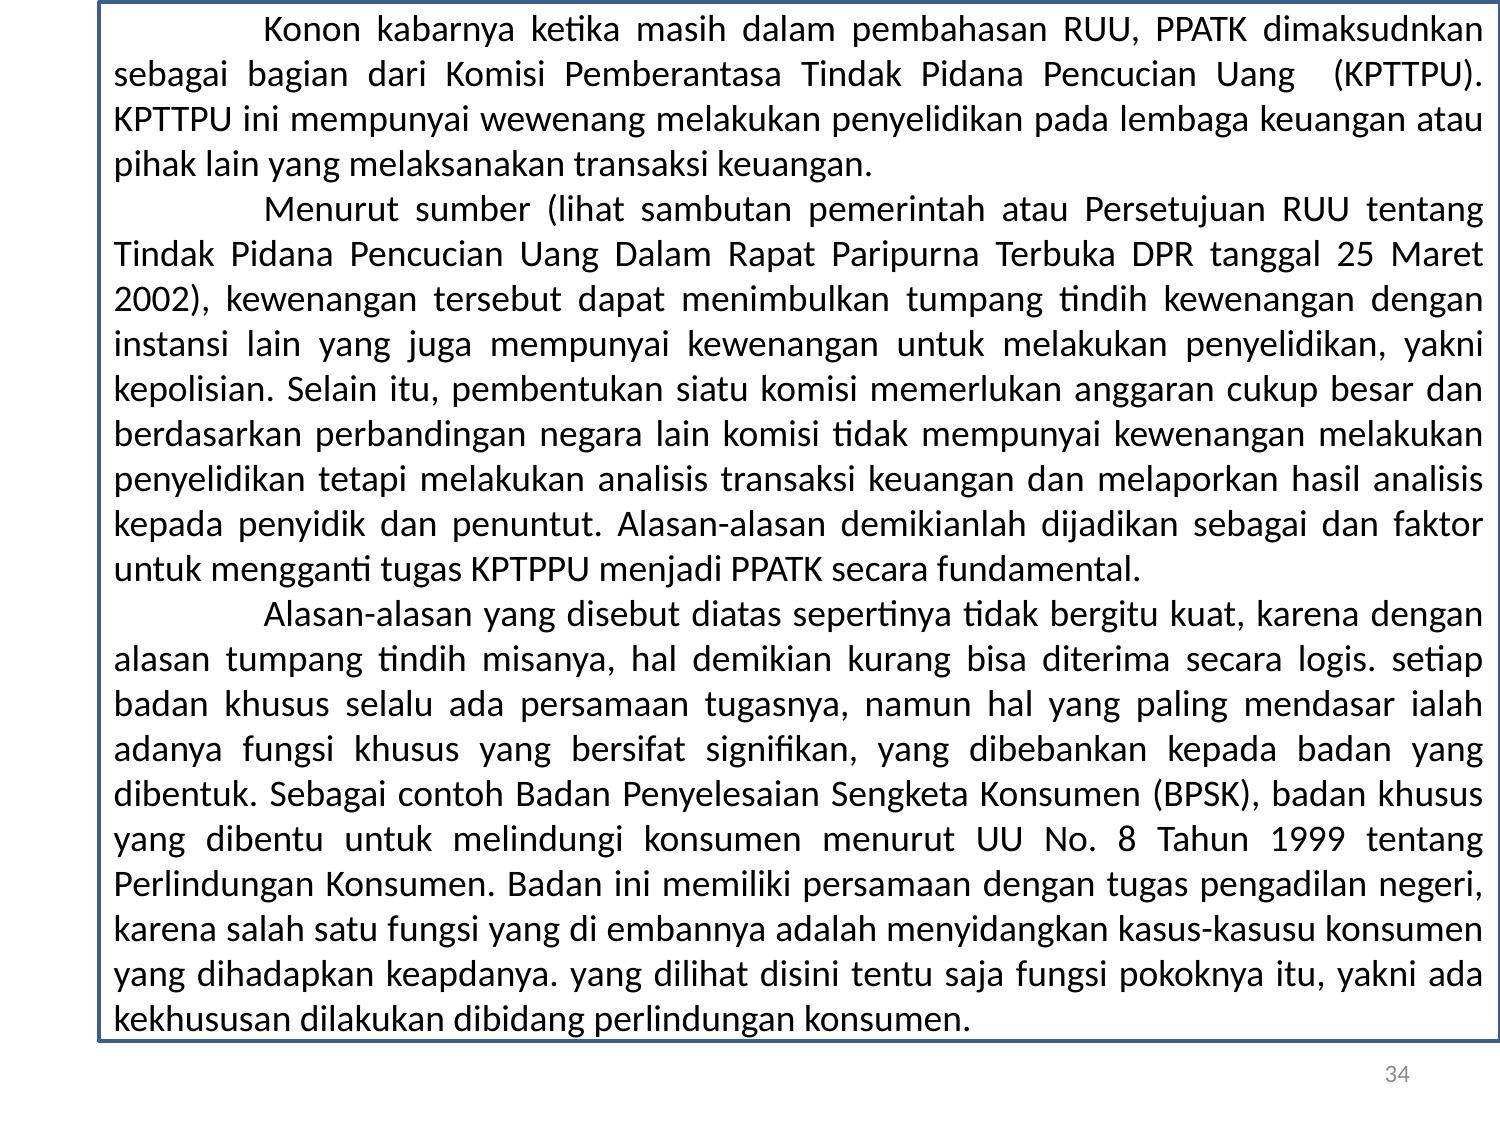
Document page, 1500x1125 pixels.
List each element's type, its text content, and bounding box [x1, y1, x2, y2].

text_box Konon kabarnya ketika masih dalam pembahasan RUU, PPATK dimaksudnkan sebagai bagian dari Komisi Pemberantasa Tindak Pidana Pencucian Uang (KPTTPU). KPTTPU ini mempunyai wewenang melakukan penyelidikan pada lembaga keuangan atau pihak lain yang melaksanakan transaksi keuangan. Menurut sumber (lihat sambutan pemerintah atau Persetujuan RUU tentang Tindak Pidana Pencucian Uang Dalam Rapat Paripurna Terbuka DPR tanggal 25 Maret 2002), kewenangan tersebut dapat menimbulkan tumpang tindih kewenangan dengan instansi lain yang juga mempunyai kewenangan untuk melakukan penyelidikan, yakni kepolisian. Selain itu, pembentukan siatu komisi memerlukan anggaran cukup besar dan berdasarkan perbandingan negara lain komisi tidak mempunyai kewenangan melakukan penyelidikan tetapi melakukan analisis transaksi keuangan dan melaporkan hasil analisis kepada penyidik dan penuntut. Alasan-alasan demikianlah dijadikan sebagai dan faktor untuk mengganti tugas KPTPPU menjadi PPATK secara fundamental. Alasan-alasan yang disebut diatas sepertinya tidak bergitu kuat, karena dengan alasan tumpang tindih misanya, hal demikian kurang bisa diterima secara logis. setiap badan khusus selalu ada persamaan tugasnya, namun hal yang paling mendasar ialah adanya fungsi khusus yang bersifat signifikan, yang dibebankan kepada badan yang dibentuk. Sebagai contoh Badan Penyelesaian Sengketa Konsumen (BPSK), badan khusus yang dibentu untuk melindungi konsumen menurut UU No. 8 Tahun 1999 tentang Perlindungan Konsumen. Badan ini memiliki persamaan dengan tugas pengadilan negeri, karena salah satu fungsi yang di embannya adalah menyidangkan kasus-kasusu konsumen yang dihadapkan keapdanya. yang dilihat disini tentu saja fungsi pokoknya itu, yakni ada kekhususan dilakukan dibidang perlindungan konsumen. [97, 0, 1500, 1043]
slide_number 34 [1074, 1043, 1425, 1103]
